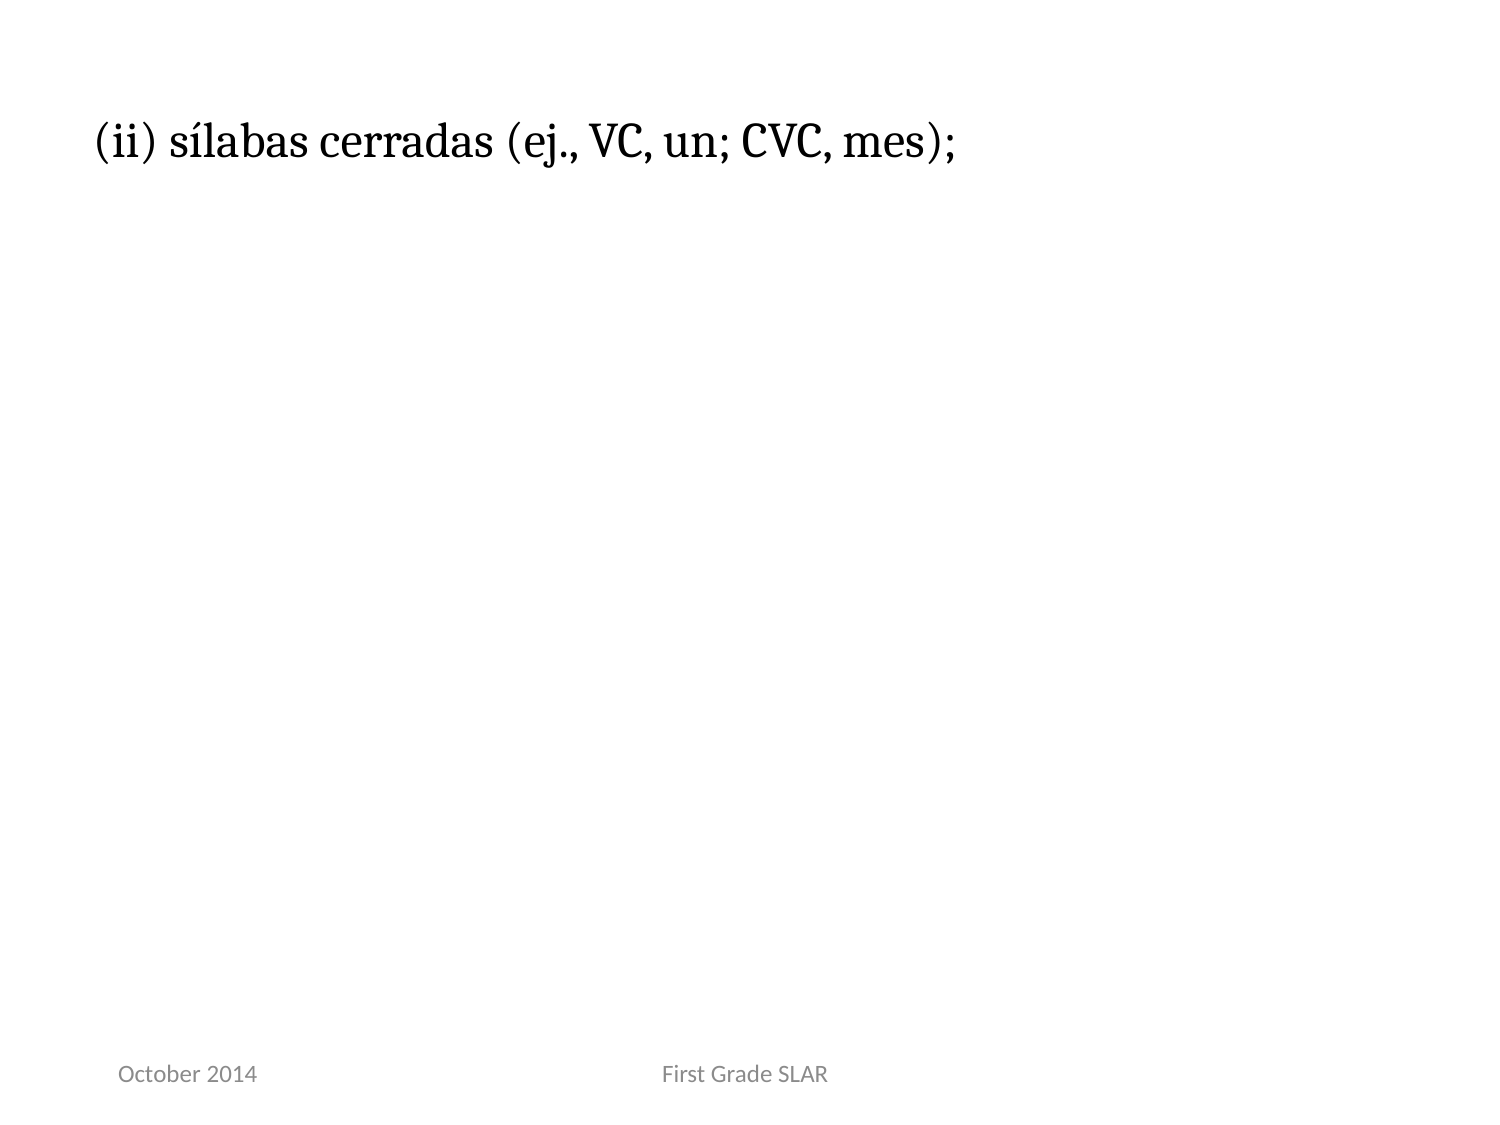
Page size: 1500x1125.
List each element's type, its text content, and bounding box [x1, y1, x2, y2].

footer First Grade SLAR [492, 1042, 999, 1103]
subtitle (ii) sílabas cerradas (ej., VC, un; CVC, mes); [78, 70, 1429, 1014]
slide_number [103, 1042, 441, 1103]
